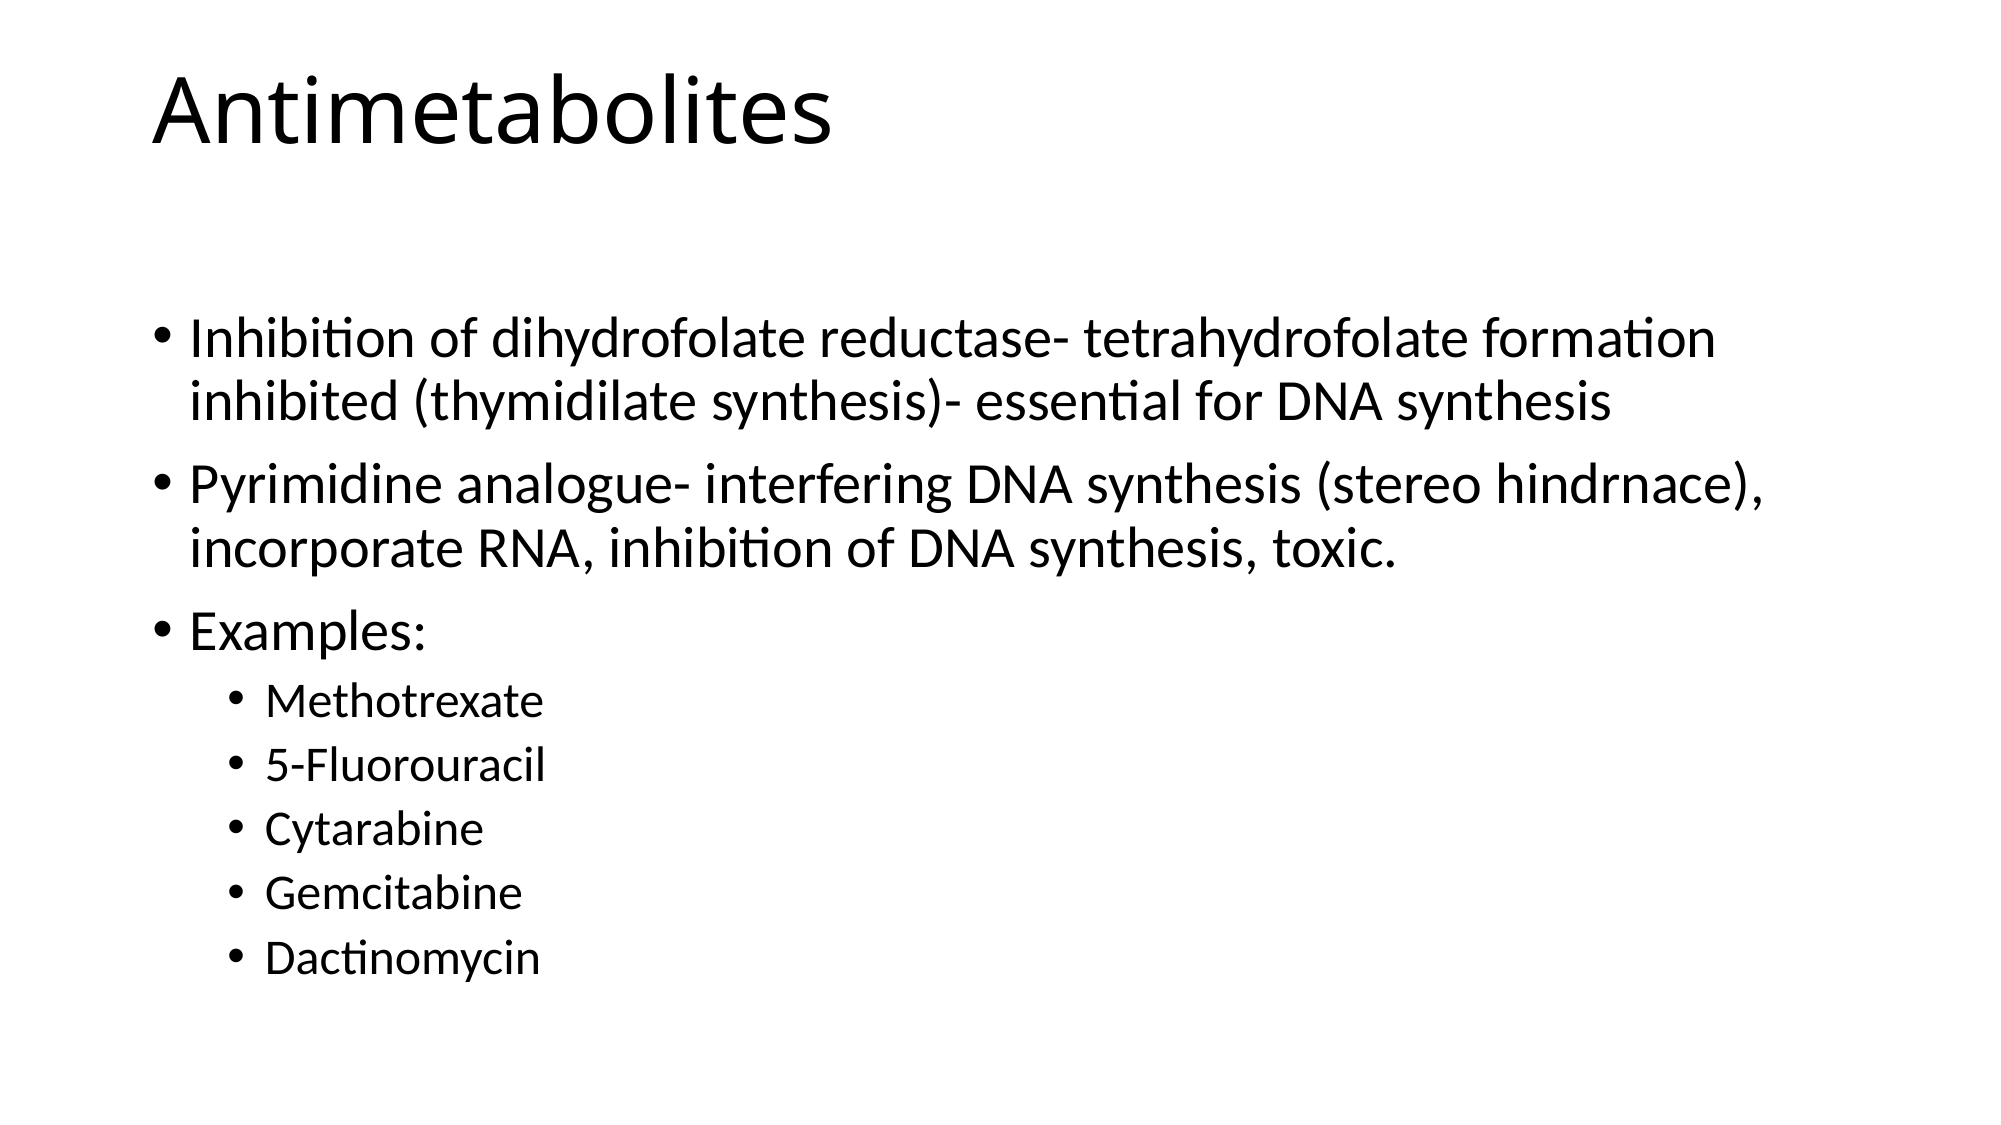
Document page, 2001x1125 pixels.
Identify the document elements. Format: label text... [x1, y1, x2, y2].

list Inhibition of dihydrofolate reductase- tetrahydrofolate formation inhibited (thymidilate synthesis)- essential for DNA synthesis Pyrimidine analogue- interfering DNA synthesis (stereo hindrnace), incorporate RNA, inhibition of DNA synthesis, toxic. Examples: Methotrexate 5-Fluorouracil Cytarabine Gemcitabine Dactinomycin [137, 299, 1863, 1014]
title Antimetabolites [137, 59, 1863, 278]
